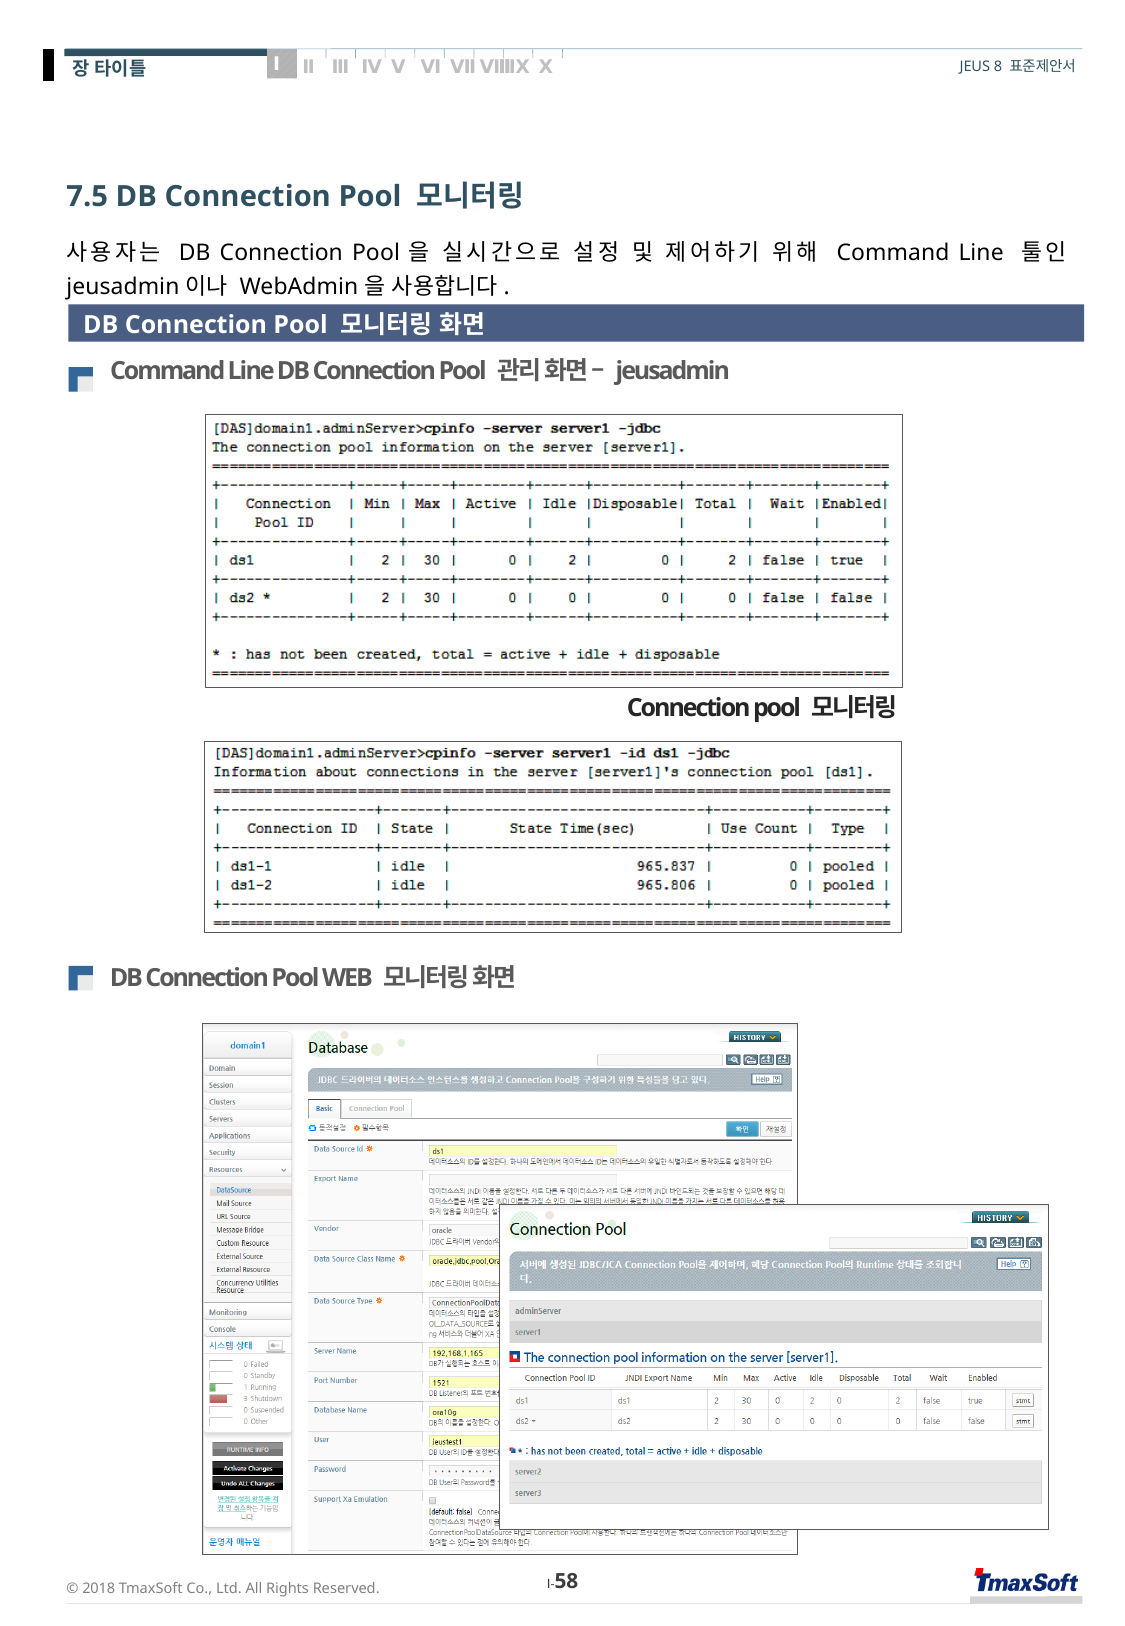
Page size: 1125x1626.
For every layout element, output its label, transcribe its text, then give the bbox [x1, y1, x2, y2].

list 사용자는 DB Connection Pool을 실시간으로 설정 및 제어하기 위해 Command Line 툴인 jeusadmin이나 WebAdmin을 사용합니다. [66, 230, 1083, 276]
picture [205, 414, 902, 688]
title 7.5 DB Connection Pool 모니터링 [66, 168, 1083, 217]
picture [204, 741, 901, 933]
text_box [68, 961, 554, 993]
picture [202, 1023, 1049, 1555]
text_box DB Connection Pool 모니터링 화면 [68, 304, 1085, 342]
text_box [68, 354, 988, 392]
picture [974, 1568, 1078, 1592]
text_box Connection pool 모니터링 [612, 683, 913, 729]
